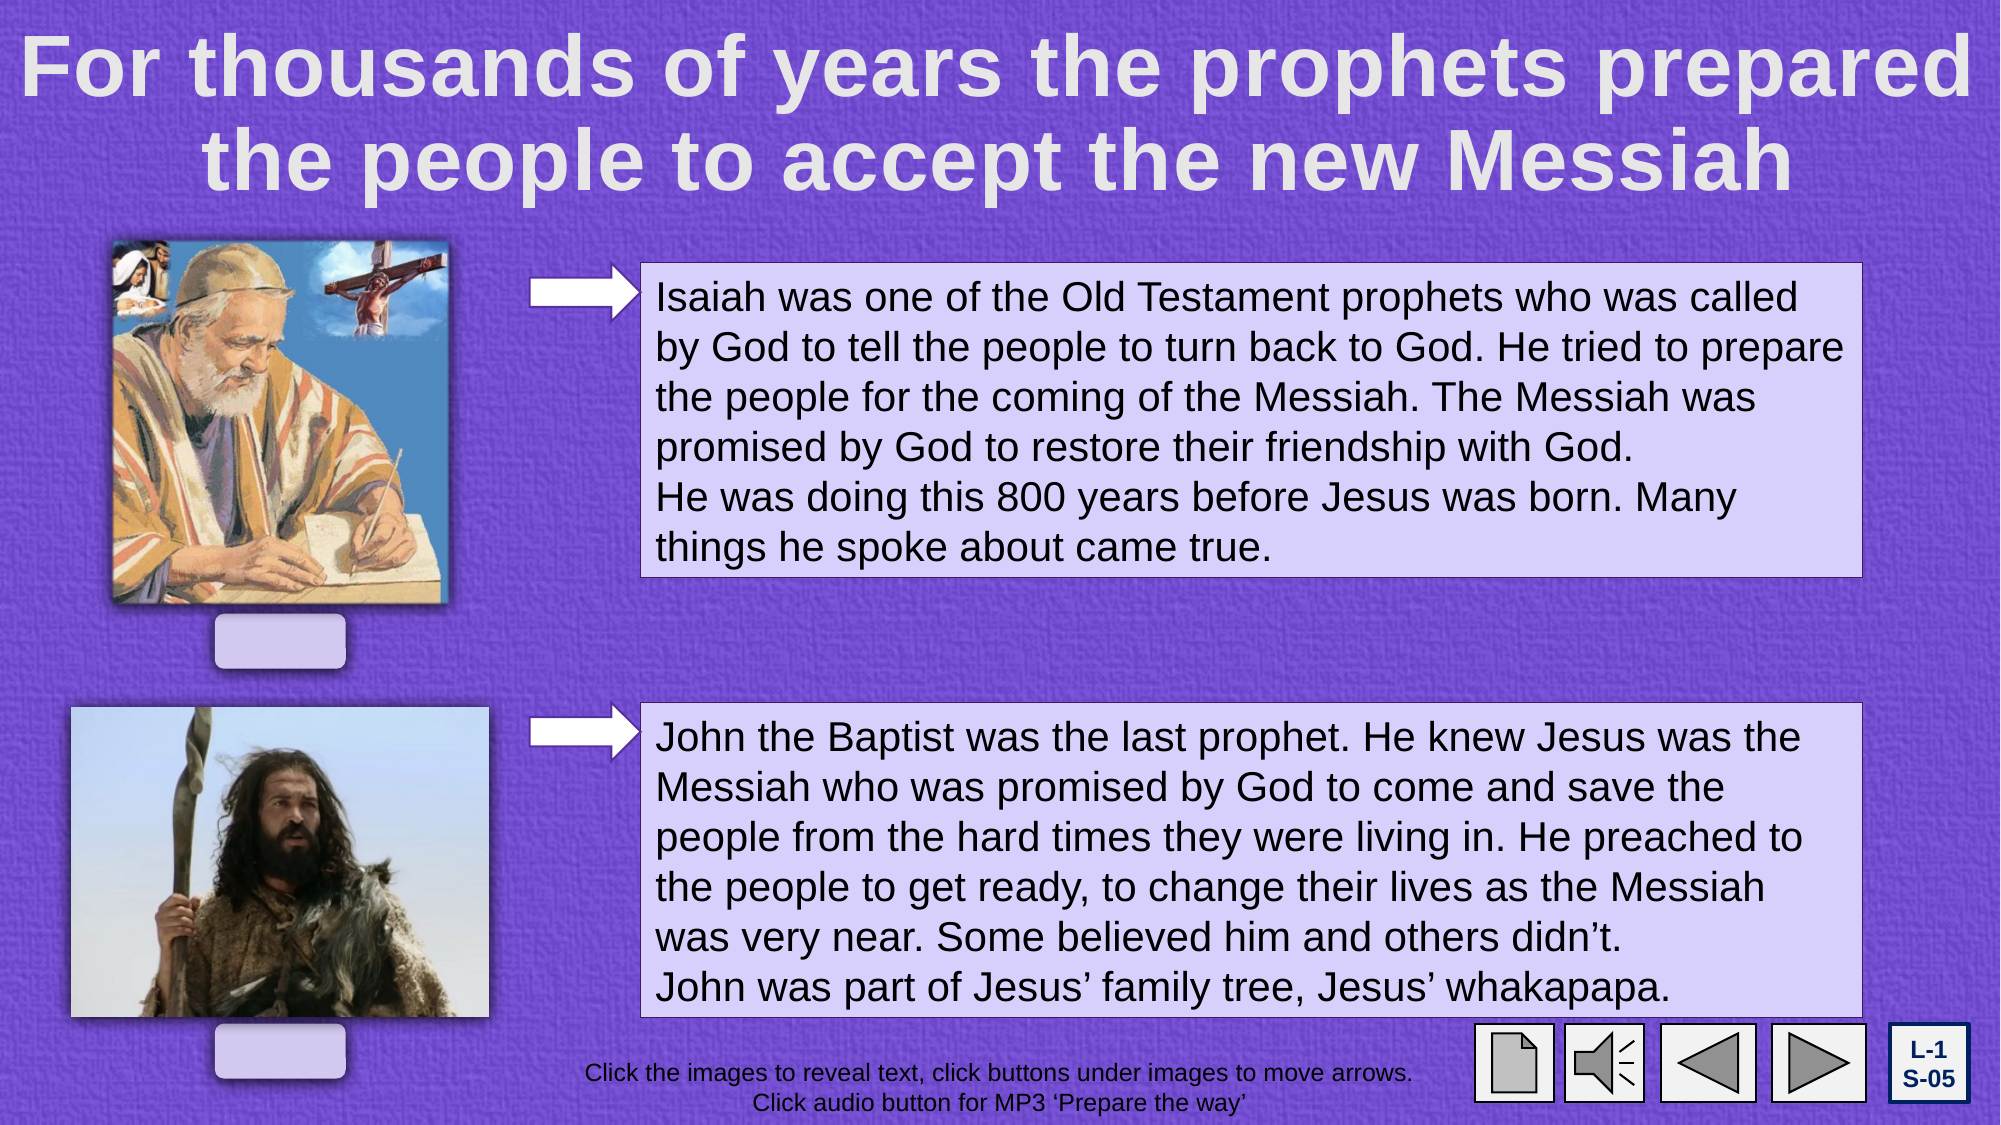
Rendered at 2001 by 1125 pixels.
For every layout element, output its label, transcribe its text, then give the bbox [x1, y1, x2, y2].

title For thousands of years the prophets prepared the people to accept the new Messiah [0, 6, 2000, 224]
text_box Click the images to reveal text, click buttons under images to move arrows. Click audio button for MP3 ‘Prepare the way’ [569, 1049, 1431, 1124]
text_box [1660, 1023, 1757, 1103]
picture [0, 0, 2001, 1125]
text_box [1771, 1023, 1867, 1103]
text_box [213, 1032, 347, 1080]
text_box Isaiah was one of the Old Testament prophets who was called by God to tell the people to turn back to God. He tried to prepare the people for the coming of the Messiah. The Messiah was promised by God to restore their friendship with God. He was doing this 800 years before Jesus was born. Many things he spoke about came true. [640, 262, 1863, 578]
text_box L-1 S-05 [1889, 1023, 1969, 1103]
text_box [528, 699, 643, 764]
text_box John the Baptist was the last prophet. He knew Jesus was the Messiah who was promised by God to come and save the people from the hard times they were living in. He preached to the people to get ready, to change their lives as the Messiah was very near. Some believed him and others didn’t. John was part of Jesus’ family tree, Jesus’ whakapapa. [640, 702, 1863, 1018]
text_box [213, 620, 347, 670]
text_box [1474, 1023, 1555, 1103]
text_box [1564, 1023, 1645, 1103]
text_box [528, 260, 643, 325]
